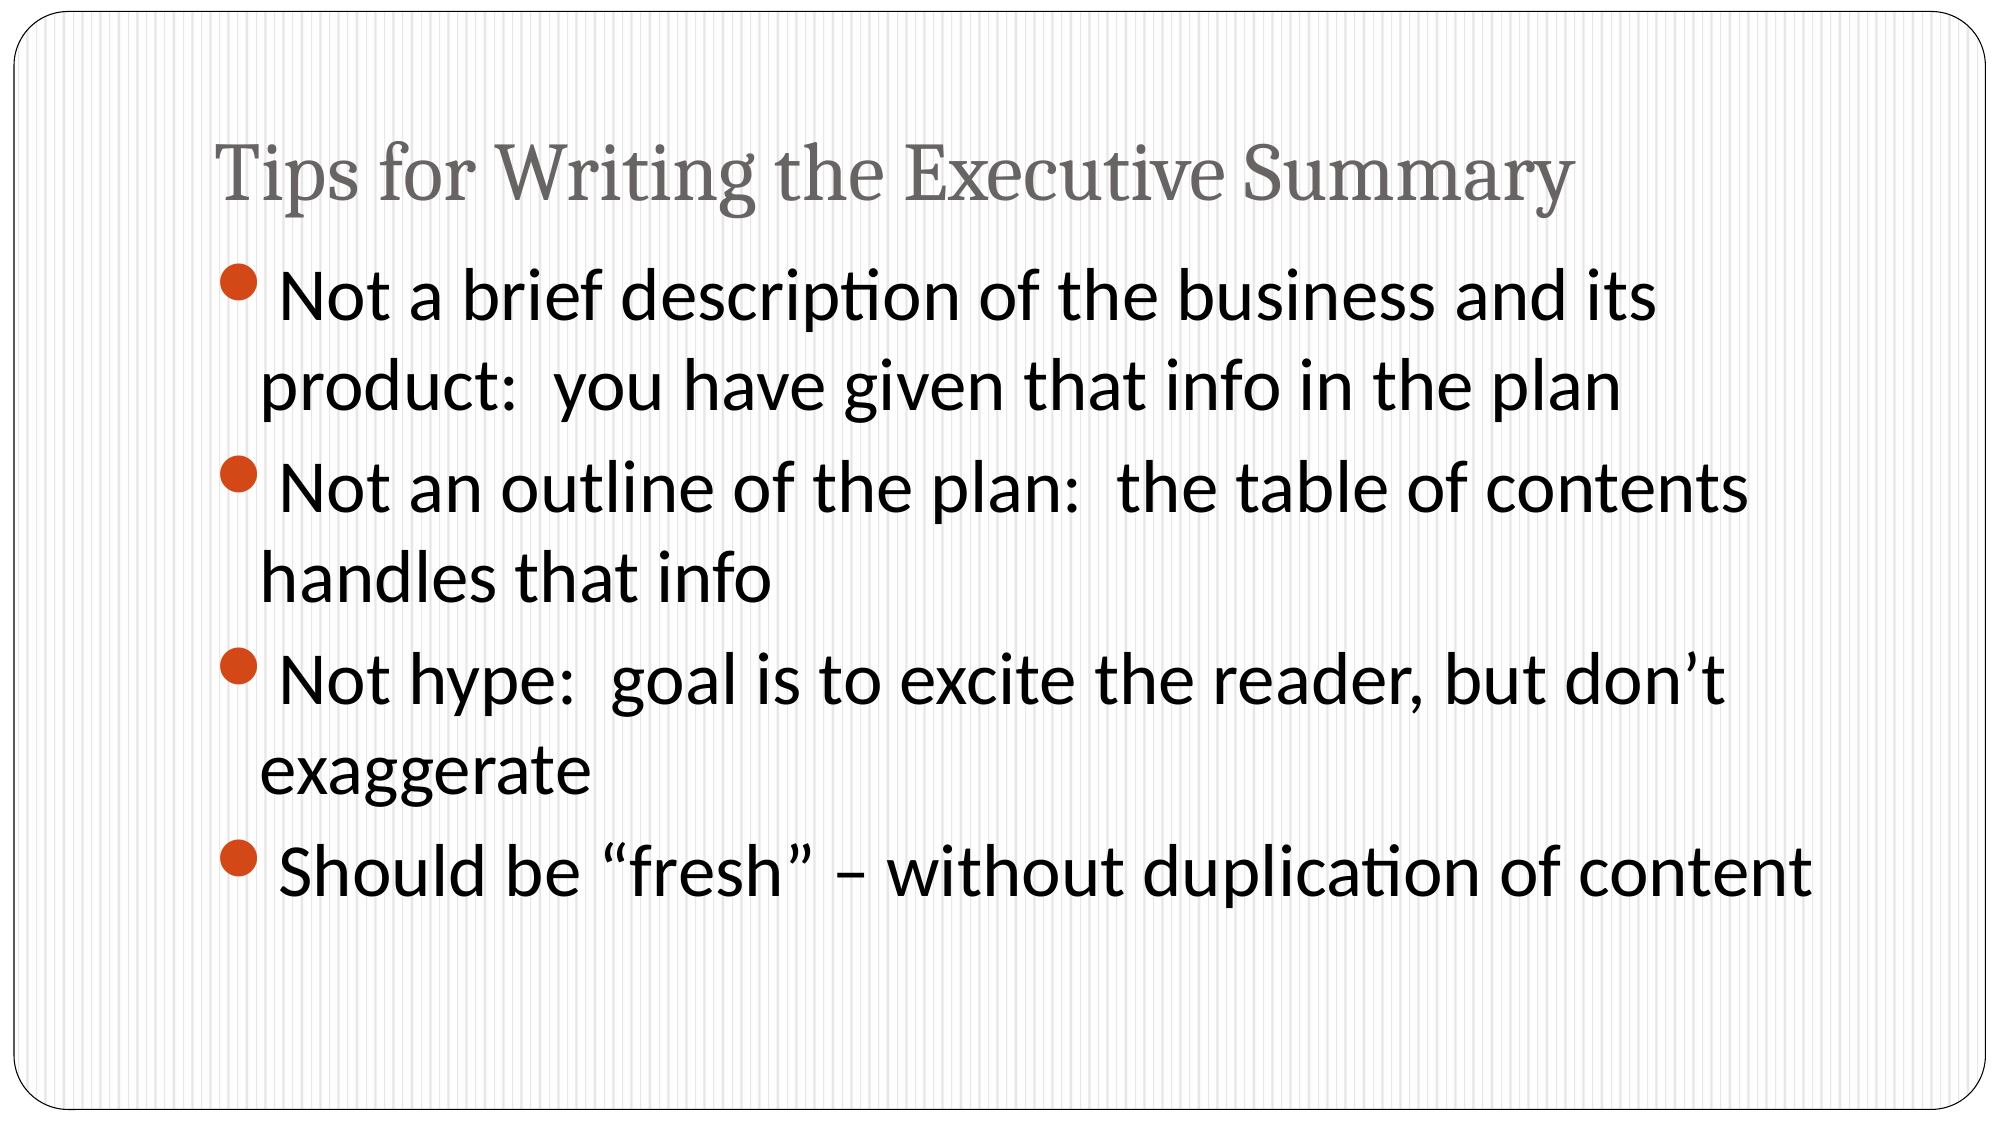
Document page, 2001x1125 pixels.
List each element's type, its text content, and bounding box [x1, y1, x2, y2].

list Not a brief description of the business and its product: you have given that info in the plan Not an outline of the plan: the table of contents handles that info Not hype: goal is to excite the reader, but don’t exaggerate Should be “fresh” – without duplication of content [200, 237, 1900, 988]
title Tips for Writing the Executive Summary [200, 45, 1900, 233]
